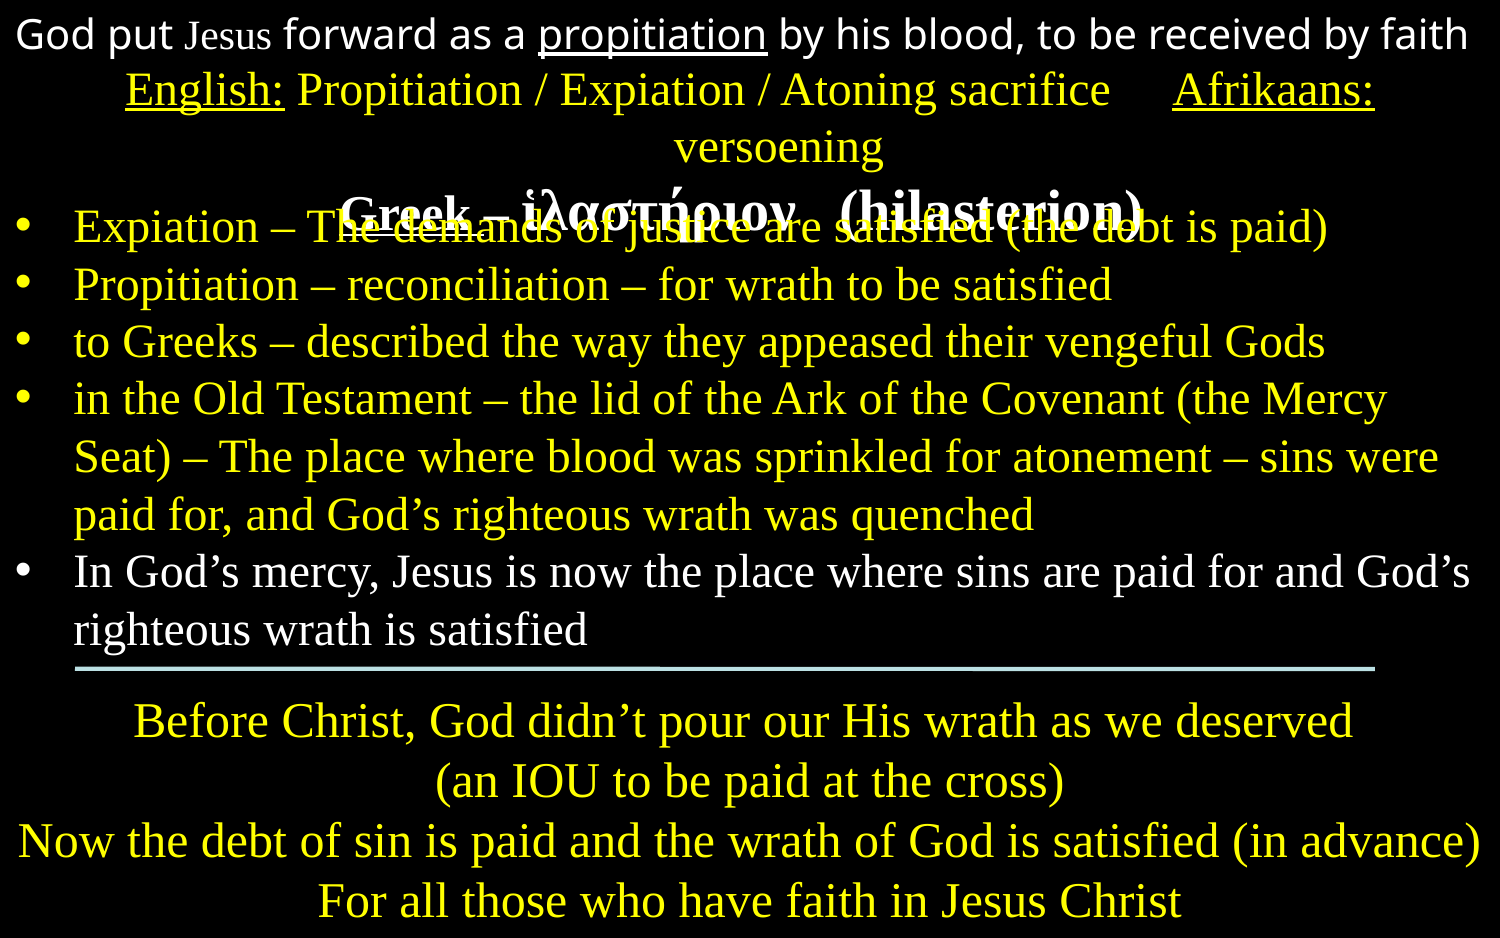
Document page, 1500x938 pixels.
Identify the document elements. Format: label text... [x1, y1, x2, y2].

text_box English: Propitiation / Expiation / Atoning sacrifice Afrikaans: versoening Greek – ἱλαστήριον (hilasterion) [0, 65, 1500, 187]
text_box Before Christ, God didn’t pour our His wrath as we deserved (an IOU to be paid at the cross) Now the debt of sin is paid and the wrath of God is satisfied (in advance) For all those who have faith in Jesus Christ [0, 679, 1500, 935]
text_box God put Jesus forward as a propitiation by his blood, to be received by faith [0, 0, 1500, 65]
text_box Expiation – The demands of justice are satisfied (the debt is paid) Propitiation – reconciliation – for wrath to be satisfied to Greeks – described the way they appeased their vengeful Gods in the Old Testament – the lid of the Ark of the Covenant (the Mercy Seat) – The place where blood was sprinkled for atonement – sins were paid for, and God’s righteous wrath was quenched In God’s mercy, Jesus is now the place where sins are paid for and God’s righteous wrath is satisfied [0, 187, 1500, 662]
